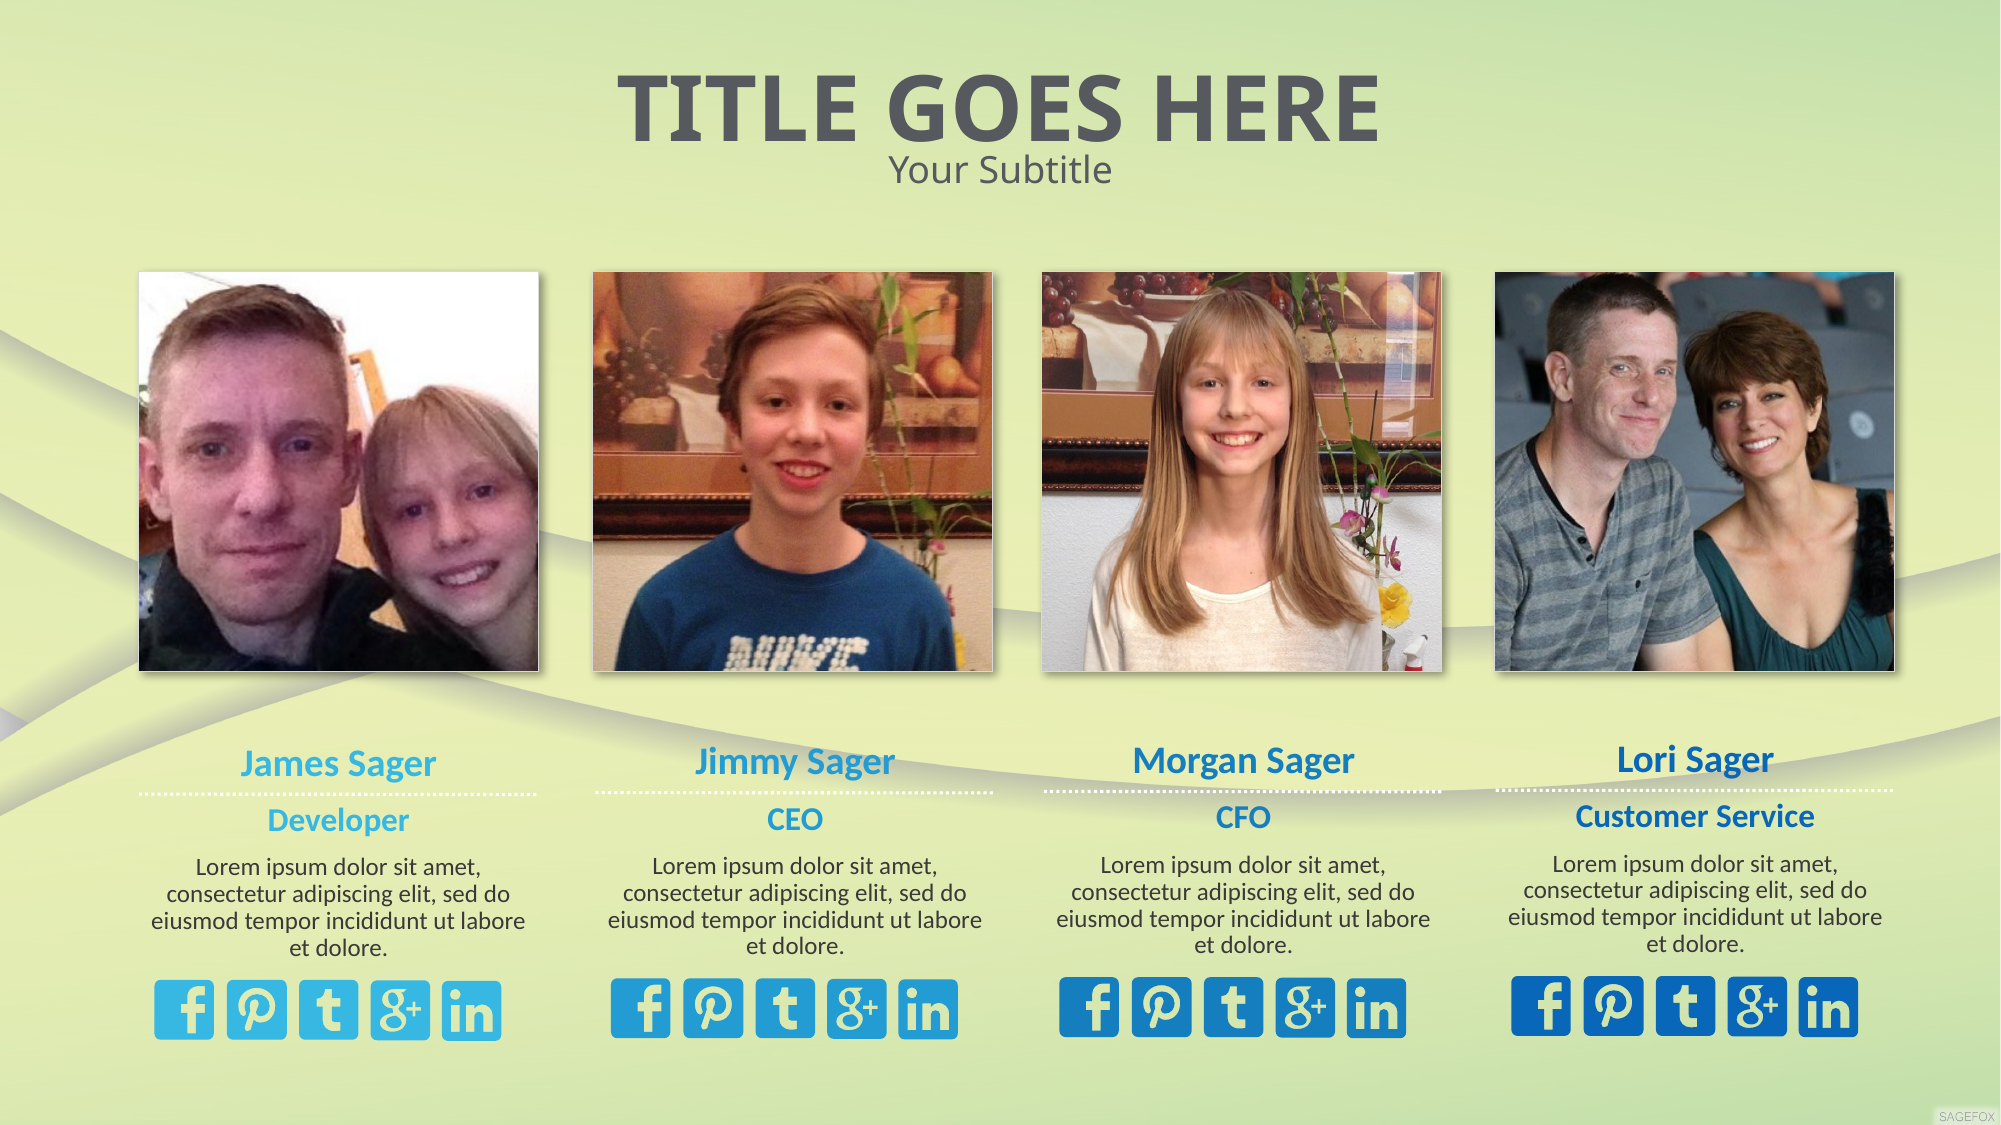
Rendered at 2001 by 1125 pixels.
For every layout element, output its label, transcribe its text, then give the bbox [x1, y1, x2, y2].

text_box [610, 978, 958, 1040]
text_box Lorem ipsum dolor sit amet, consectetur adipiscing elit, sed do eiusmod tempor incididunt ut labore et dolore. [595, 852, 996, 966]
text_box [548, 42, 1452, 199]
text_box [138, 270, 540, 672]
text_box Lorem ipsum dolor sit amet, consectetur adipiscing elit, sed do eiusmod tempor incididunt ut labore et dolore. [1043, 851, 1444, 965]
text_box Customer Service [1520, 796, 1871, 839]
text_box Lorem ipsum dolor sit amet, consectetur adipiscing elit, sed do eiusmod tempor incididunt ut labore et dolore. [1495, 850, 1896, 964]
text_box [154, 979, 502, 1041]
text_box CFO [1068, 797, 1419, 840]
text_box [1511, 976, 1859, 1038]
text_box [1040, 270, 1442, 672]
text_box Lori Sager [1520, 738, 1871, 781]
text_box Morgan Sager [1068, 739, 1419, 782]
text_box James Sager [163, 742, 514, 785]
text_box [591, 270, 993, 672]
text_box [1059, 977, 1407, 1039]
text_box Jimmy Sager [620, 740, 971, 784]
text_box [1494, 271, 1896, 673]
text_box CEO [620, 798, 971, 841]
text_box Developer [163, 799, 514, 842]
text_box Lorem ipsum dolor sit amet, consectetur adipiscing elit, sed do eiusmod tempor incididunt ut labore et dolore. [138, 854, 539, 968]
